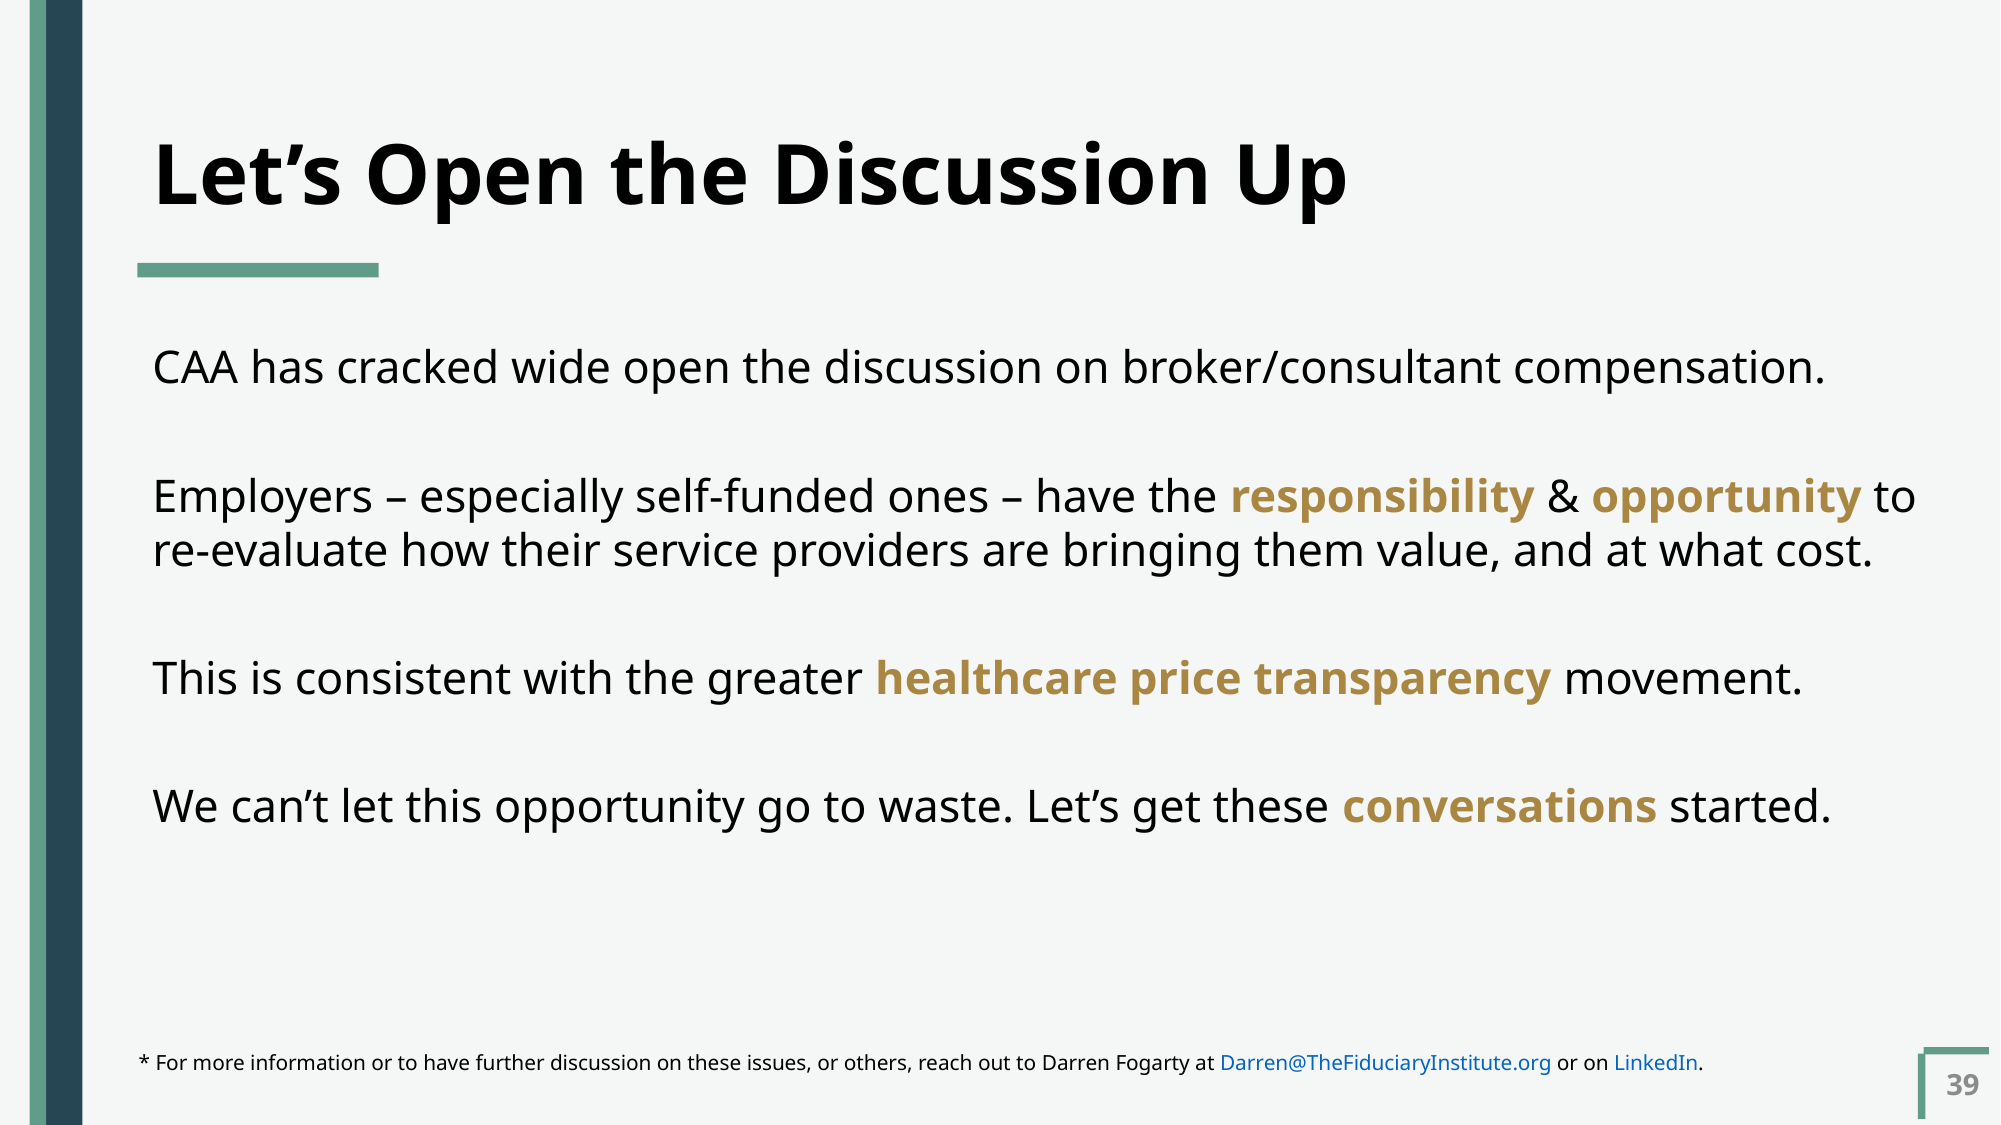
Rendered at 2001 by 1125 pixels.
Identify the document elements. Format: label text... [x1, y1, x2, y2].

text_box [29, 0, 47, 1125]
text_box * For more information or to have further discussion on these issues, or others, reach out to Darren Fogarty at Darren@TheFiduciaryInstitute.org or on LinkedIn. [123, 1042, 1941, 1086]
text_box [1917, 1086, 1926, 1120]
text_box [136, 262, 380, 278]
title Let’s Open the Discussion Up [137, 77, 1971, 278]
text_box CAA has cracked wide open the discussion on broker/consultant compensation. Employers – especially self-funded ones – have the responsibility & opportunity to re-evaluate how their service providers are bringing them value, and at what cost. This is consistent with the greater healthcare price transparency movement. We can’t let this opportunity go to waste. Let’s get these conversations started. [137, 331, 1954, 966]
text_box [47, 0, 83, 1125]
slide_number 39 [1931, 1037, 2000, 1125]
